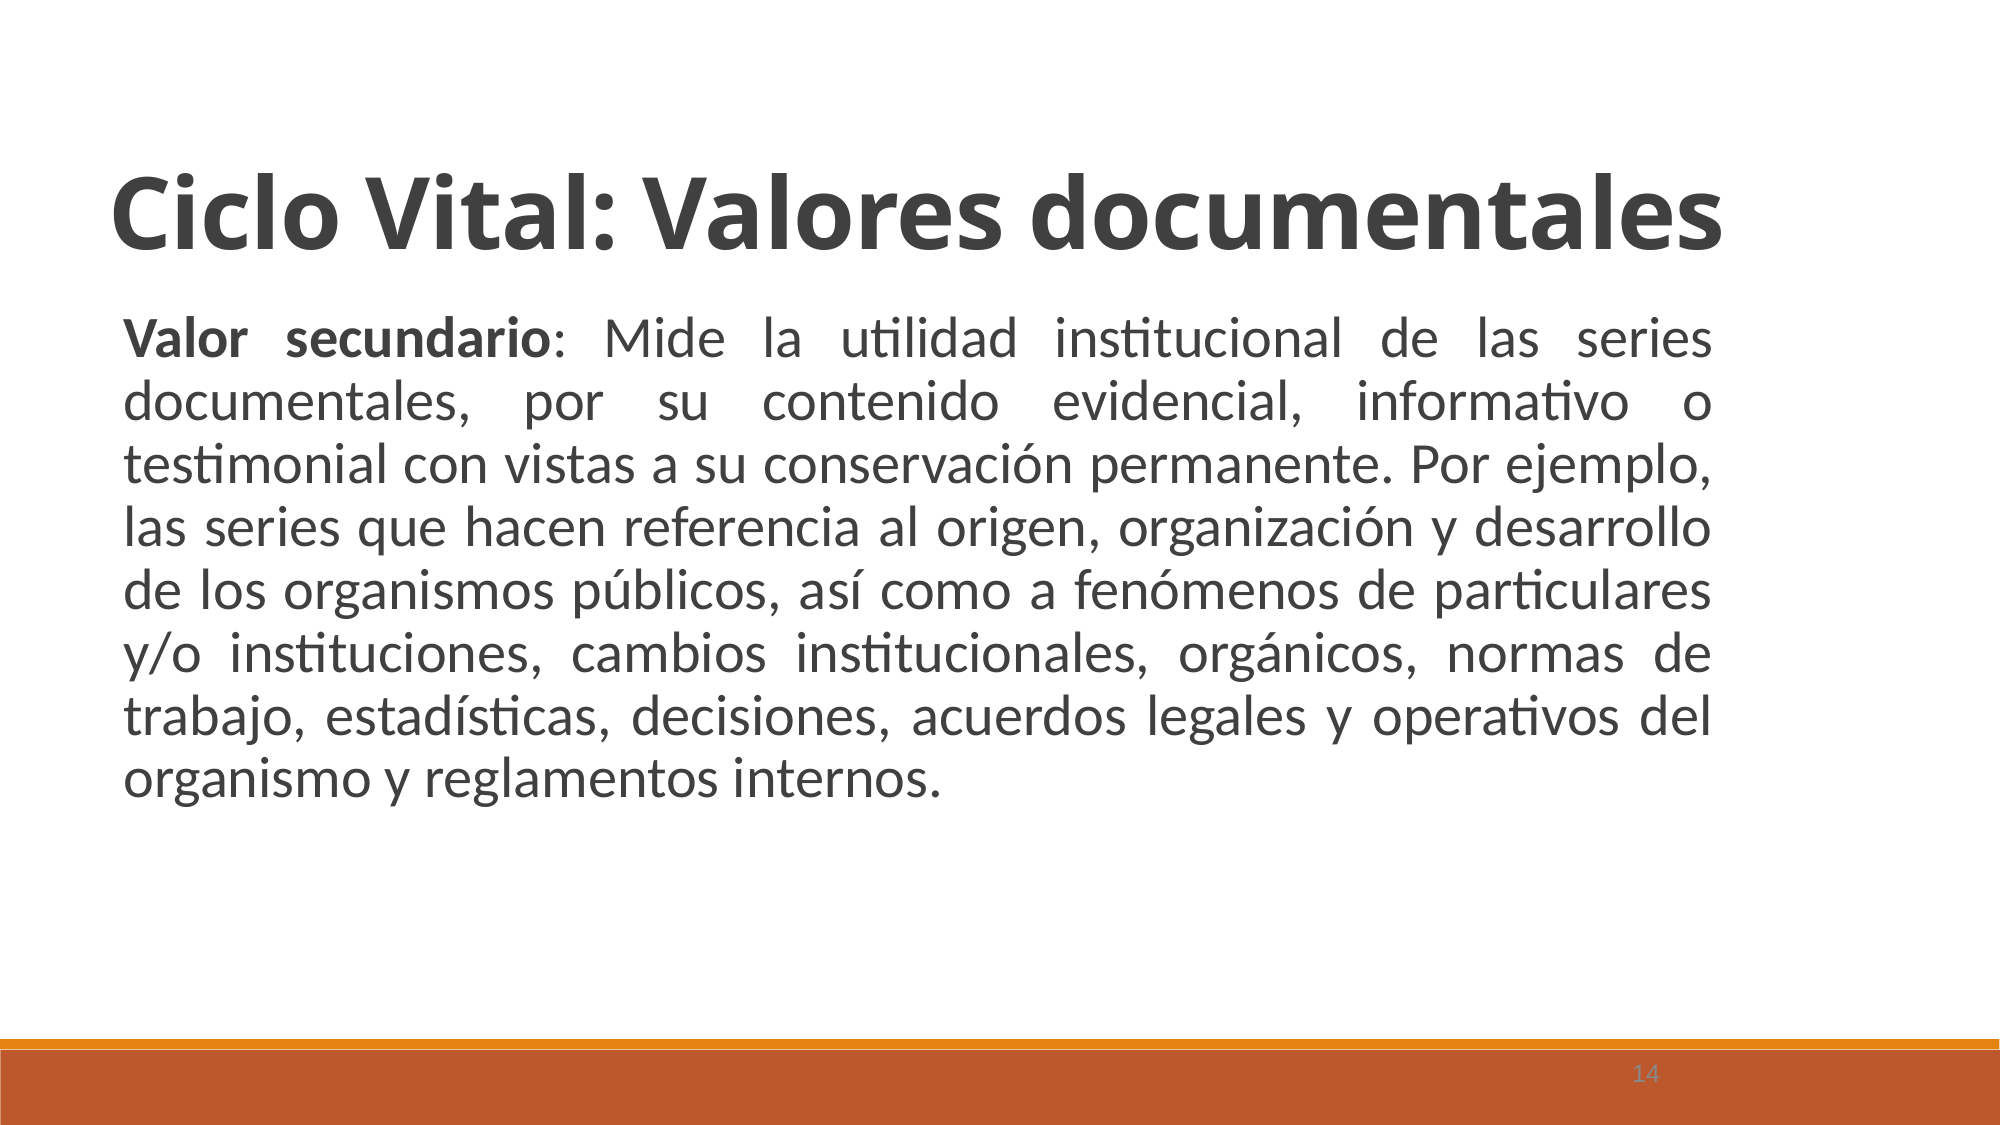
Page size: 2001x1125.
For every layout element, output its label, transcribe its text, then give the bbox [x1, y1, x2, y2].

slide_number 14 [1325, 1042, 1675, 1103]
title Ciclo Vital: Valores documentales [93, 59, 1745, 278]
list Valor secundario: Mide la utilidad institucional de las series documentales, por su contenido evidencial, informativo o testimonial con vistas a su conservación permanente. Por ejemplo, las series que hacen referencia al origen, organización y desarrollo de los organismos públicos, así como a fenómenos de particulares y/o instituciones, cambios institucionales, orgánicos, normas de trabajo, estadísticas, decisiones, acuerdos legales y operativos del organismo y reglamentos internos. [108, 299, 1714, 959]
